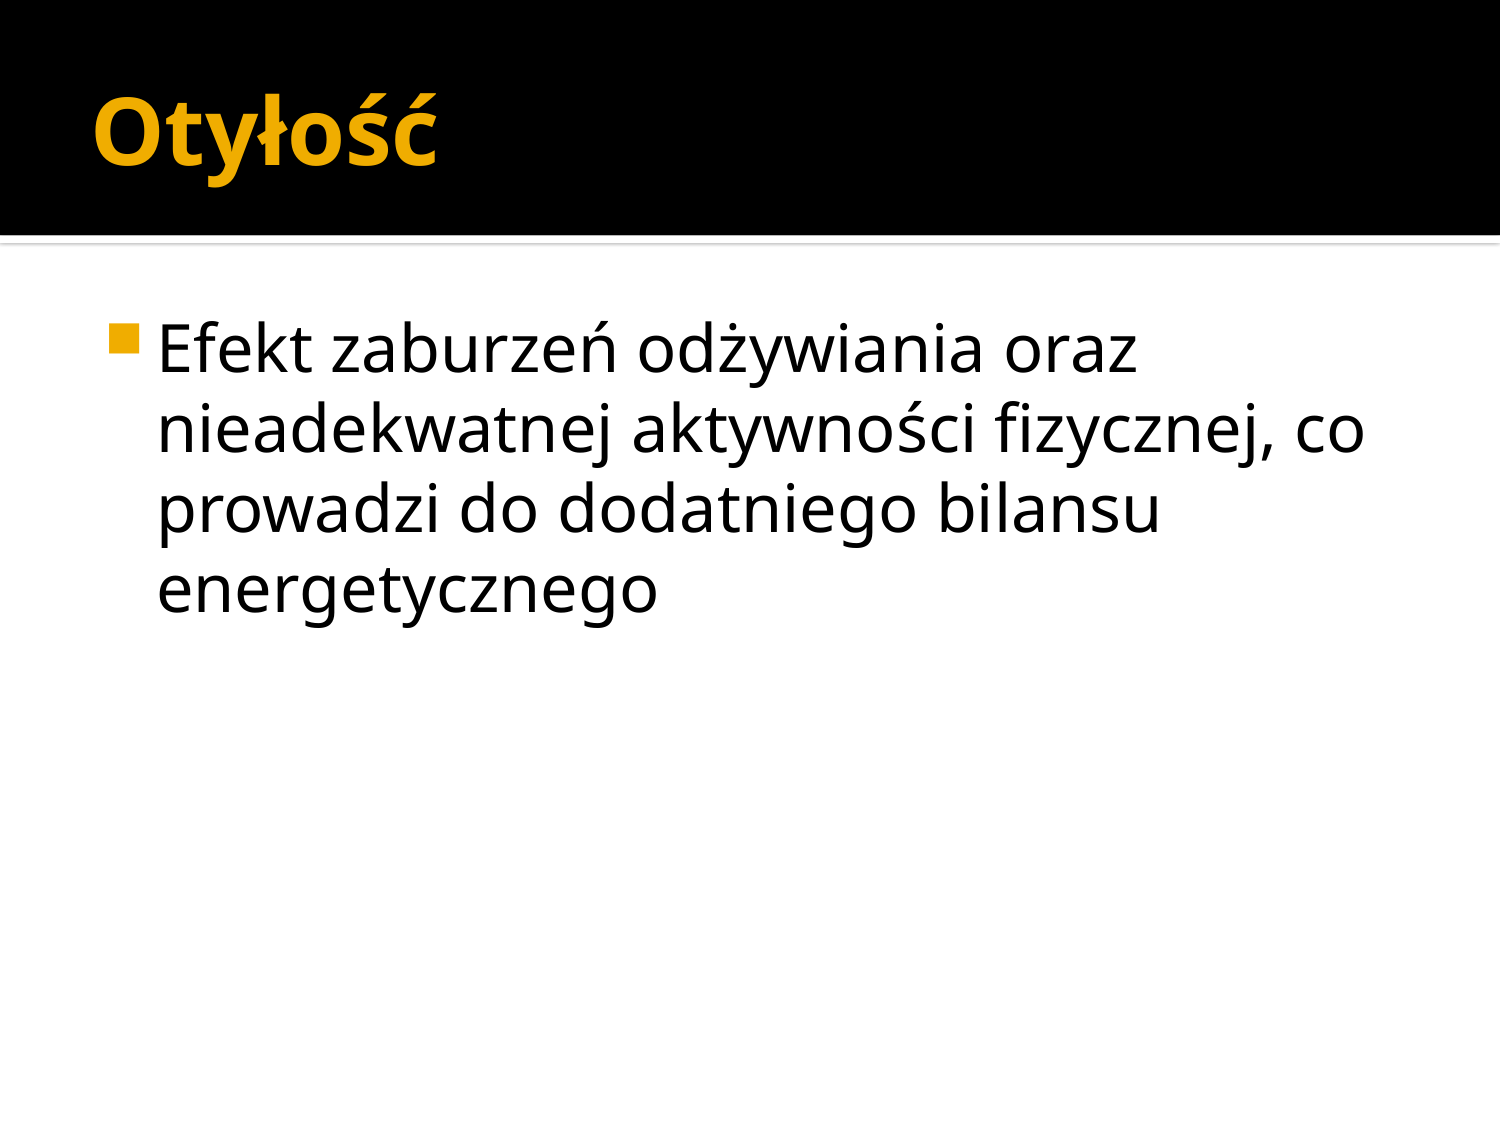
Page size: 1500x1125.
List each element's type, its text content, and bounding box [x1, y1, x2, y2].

title Otyłość [75, 25, 1425, 231]
list Efekt zaburzeń odżywiania oraz nieadekwatnej aktywności fizycznej, co prowadzi do dodatniego bilansu energetycznego [75, 291, 1425, 1050]
